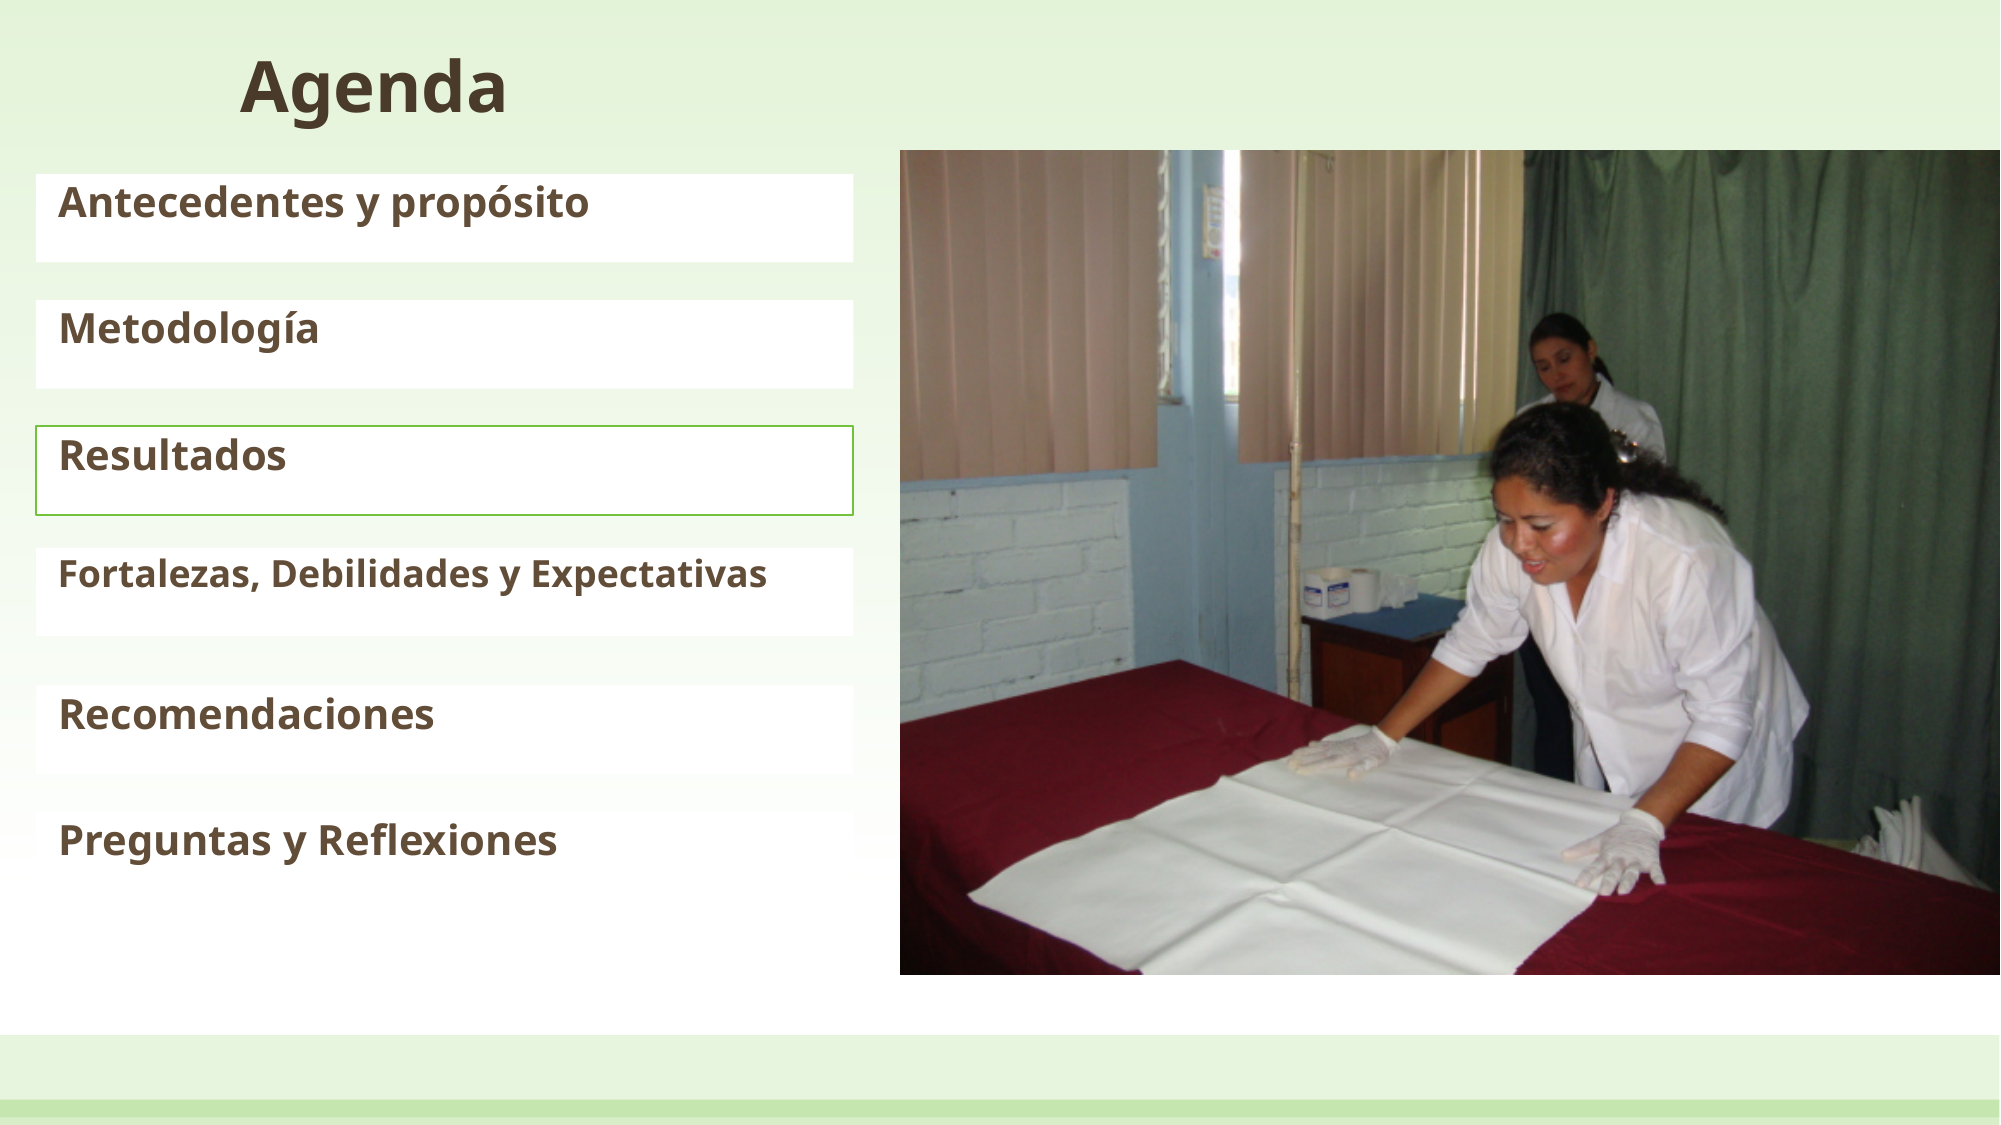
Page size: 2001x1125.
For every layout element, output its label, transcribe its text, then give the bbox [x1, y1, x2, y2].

title Agenda [225, 29, 539, 136]
text_box Fortalezas, Debilidades y Expectativas [35, 546, 854, 637]
text_box Resultados [35, 425, 854, 516]
text_box Metodología [35, 299, 854, 390]
picture [900, 150, 2000, 975]
text_box Preguntas y Reflexiones [35, 811, 854, 901]
list Antecedentes y propósito [35, 173, 854, 263]
text_box Recomendaciones [35, 685, 854, 775]
